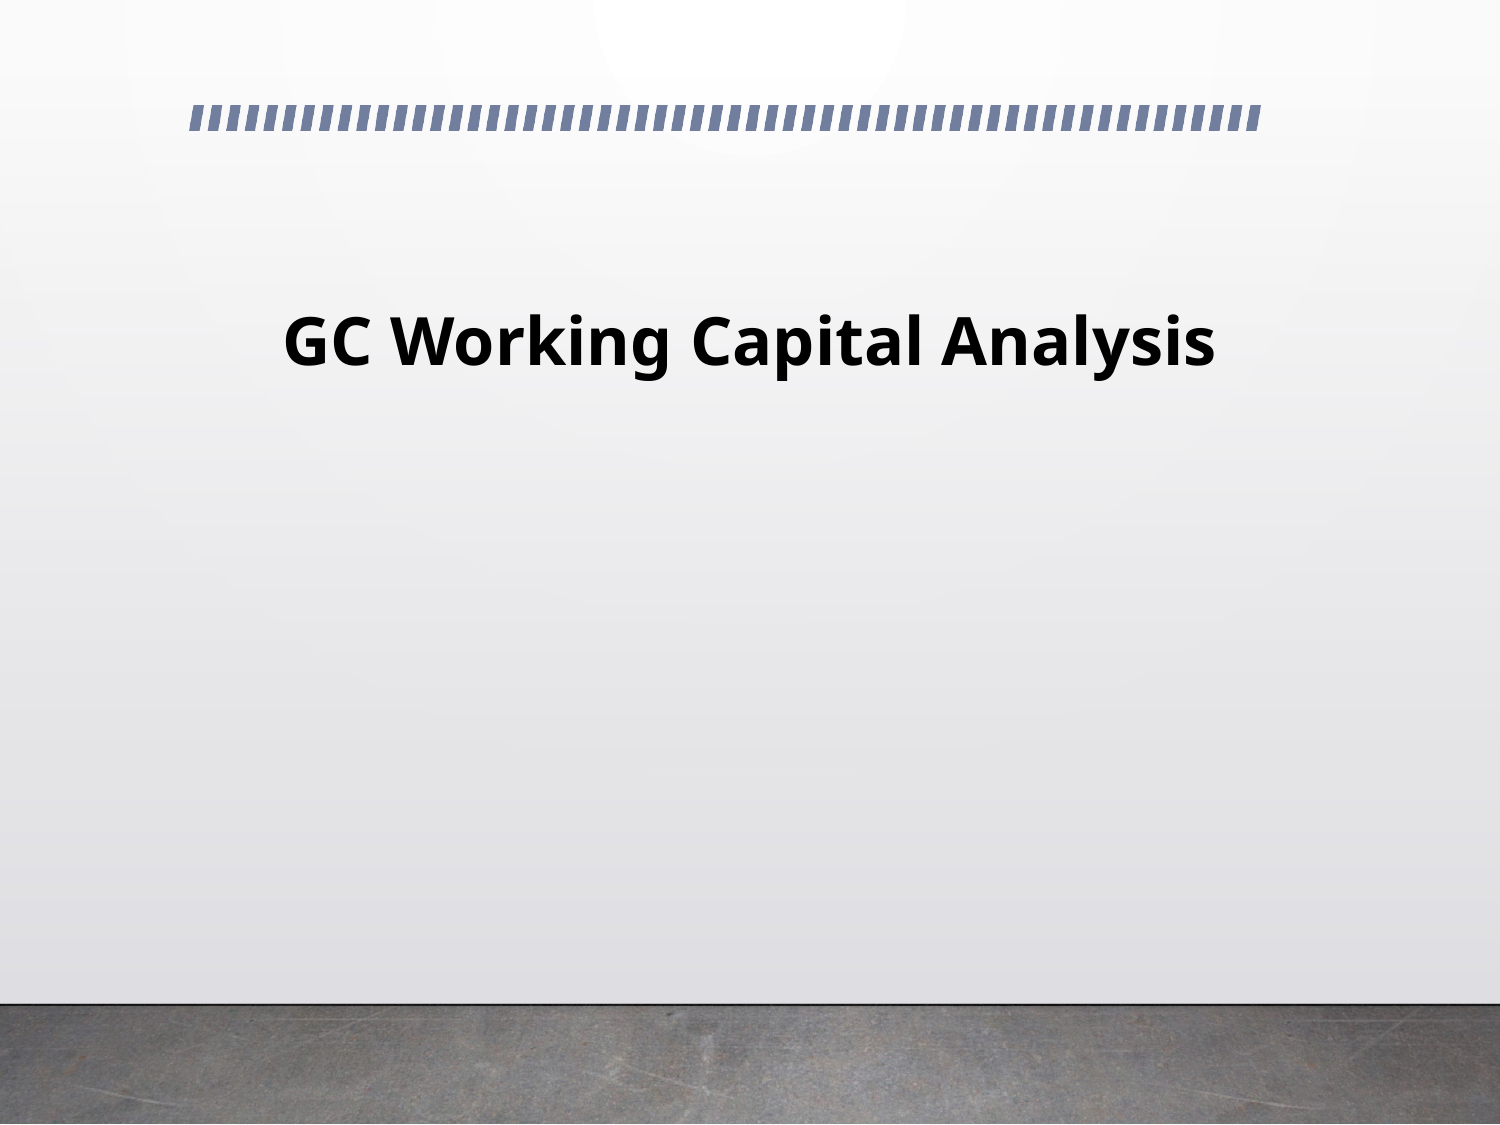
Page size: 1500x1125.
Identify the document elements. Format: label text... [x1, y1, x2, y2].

picture [0, 1004, 1500, 1124]
title GC Working Capital Analysis [75, 299, 1425, 550]
